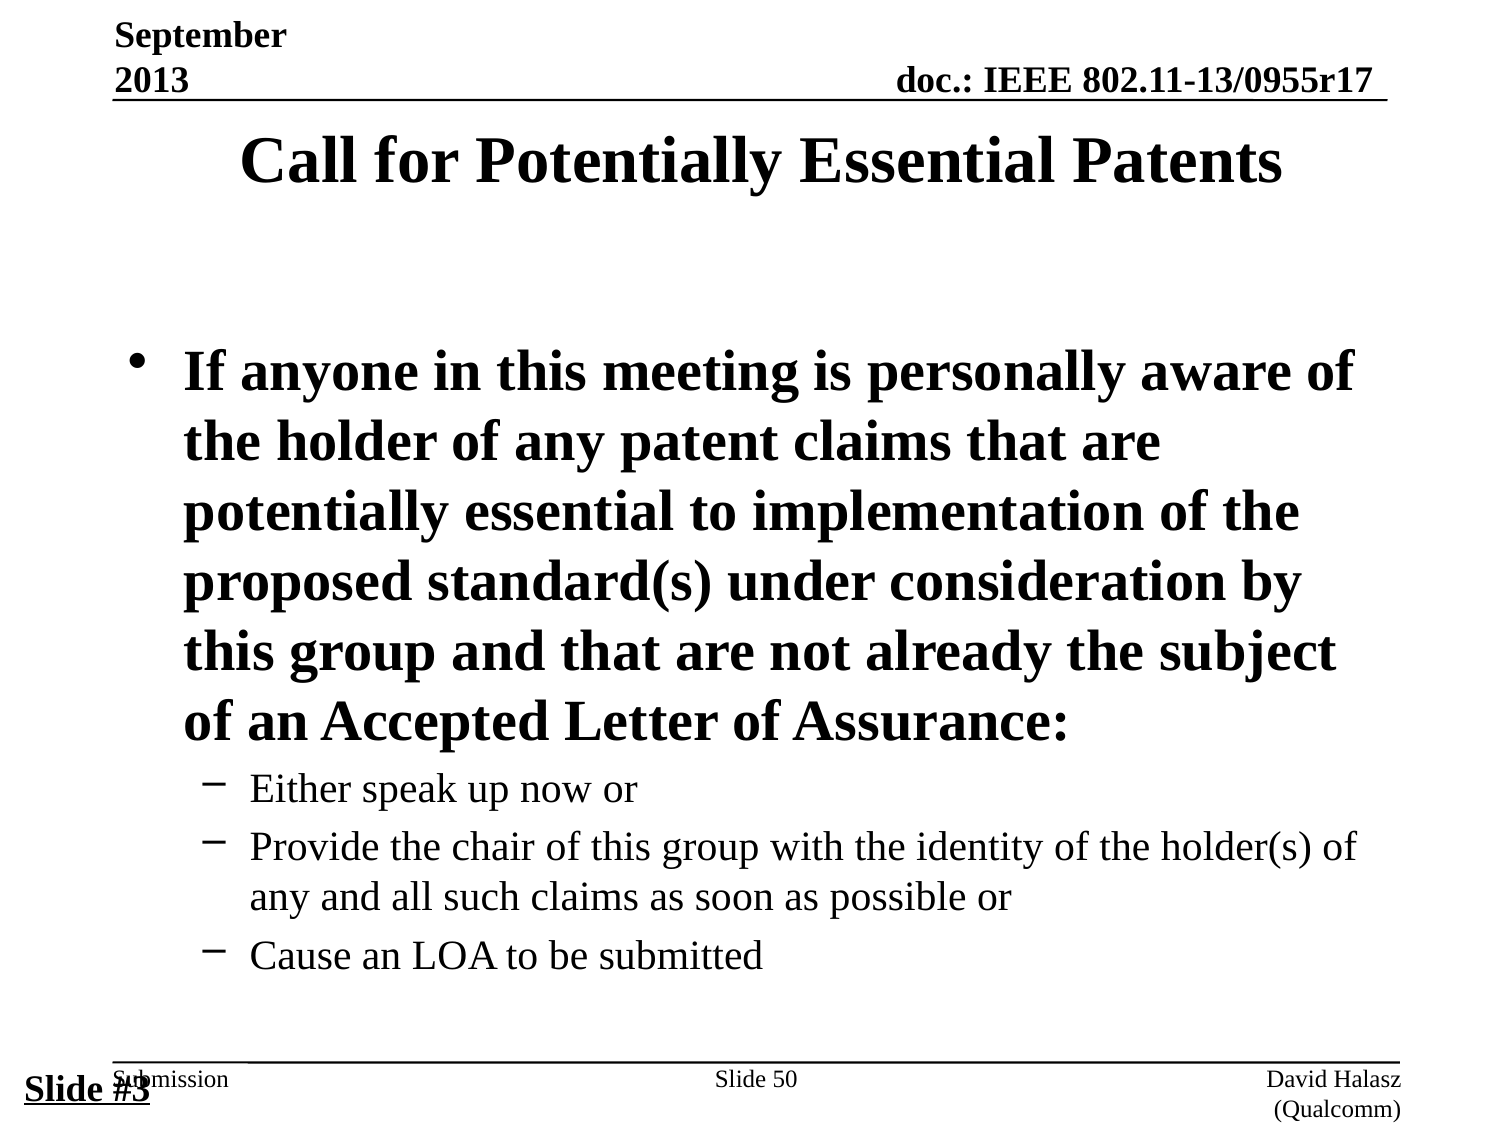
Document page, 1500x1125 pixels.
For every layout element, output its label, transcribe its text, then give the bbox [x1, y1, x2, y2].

slide_number Slide 50 [712, 1061, 800, 1093]
text_box Slide #3 [9, 1056, 166, 1116]
footer David Halasz (Qualcomm) [1264, 1061, 1402, 1093]
title Call for Potentially Essential Patents [49, 62, 1476, 251]
list If anyone in this meeting is personally aware of the holder of any patent claims that are potentially essential to implementation of the proposed standard(s) under consideration by this group and that are not already the subject of an Accepted Letter of Assurance: Either speak up now or Provide the chair of this group with the identity of the holder(s) of any and all such claims as soon as possible or Cause an LOA to be submitted [112, 324, 1388, 1001]
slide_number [114, 54, 333, 101]
